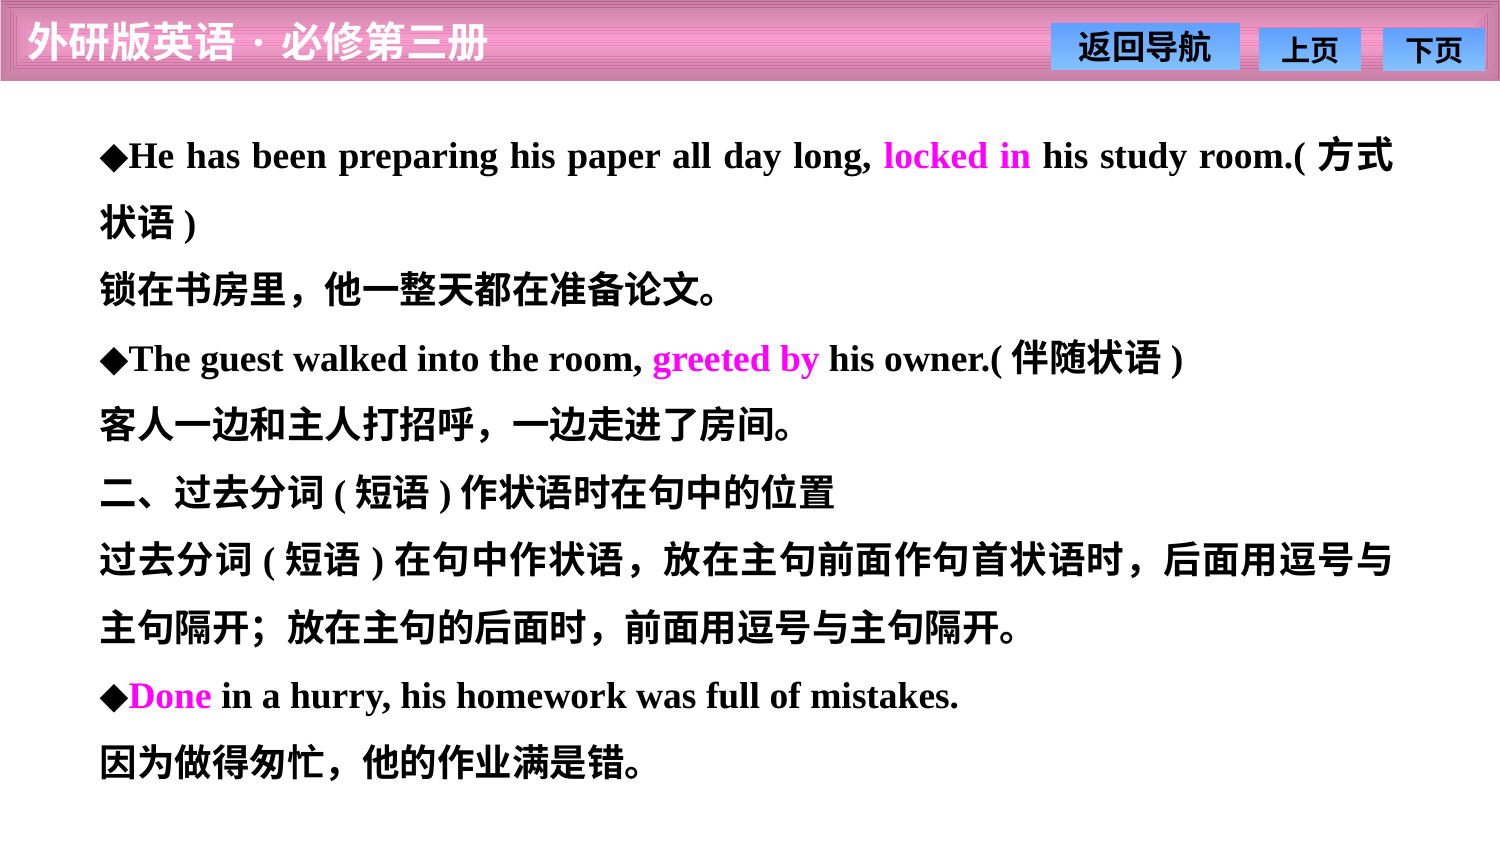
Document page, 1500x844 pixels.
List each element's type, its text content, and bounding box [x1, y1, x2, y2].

list ◆He has been preparing his paper all day long, locked in his study room.(方式状语) 锁在书房里，他一整天都在准备论文。 ◆The guest walked into the room, greeted by his owner.(伴随状语) 客人一边和主人打招呼，一边走进了房间。 二、过去分词(短语)作状语时在句中的位置 过去分词(短语)在句中作状语，放在主句前面作句首状语时，后面用逗号与主句隔开；放在主句的后面时，前面用逗号与主句隔开。 ◆Done in a hurry, his homework was full of mistakes. 因为做得匆忙，他的作业满是错。 [88, 103, 1406, 797]
